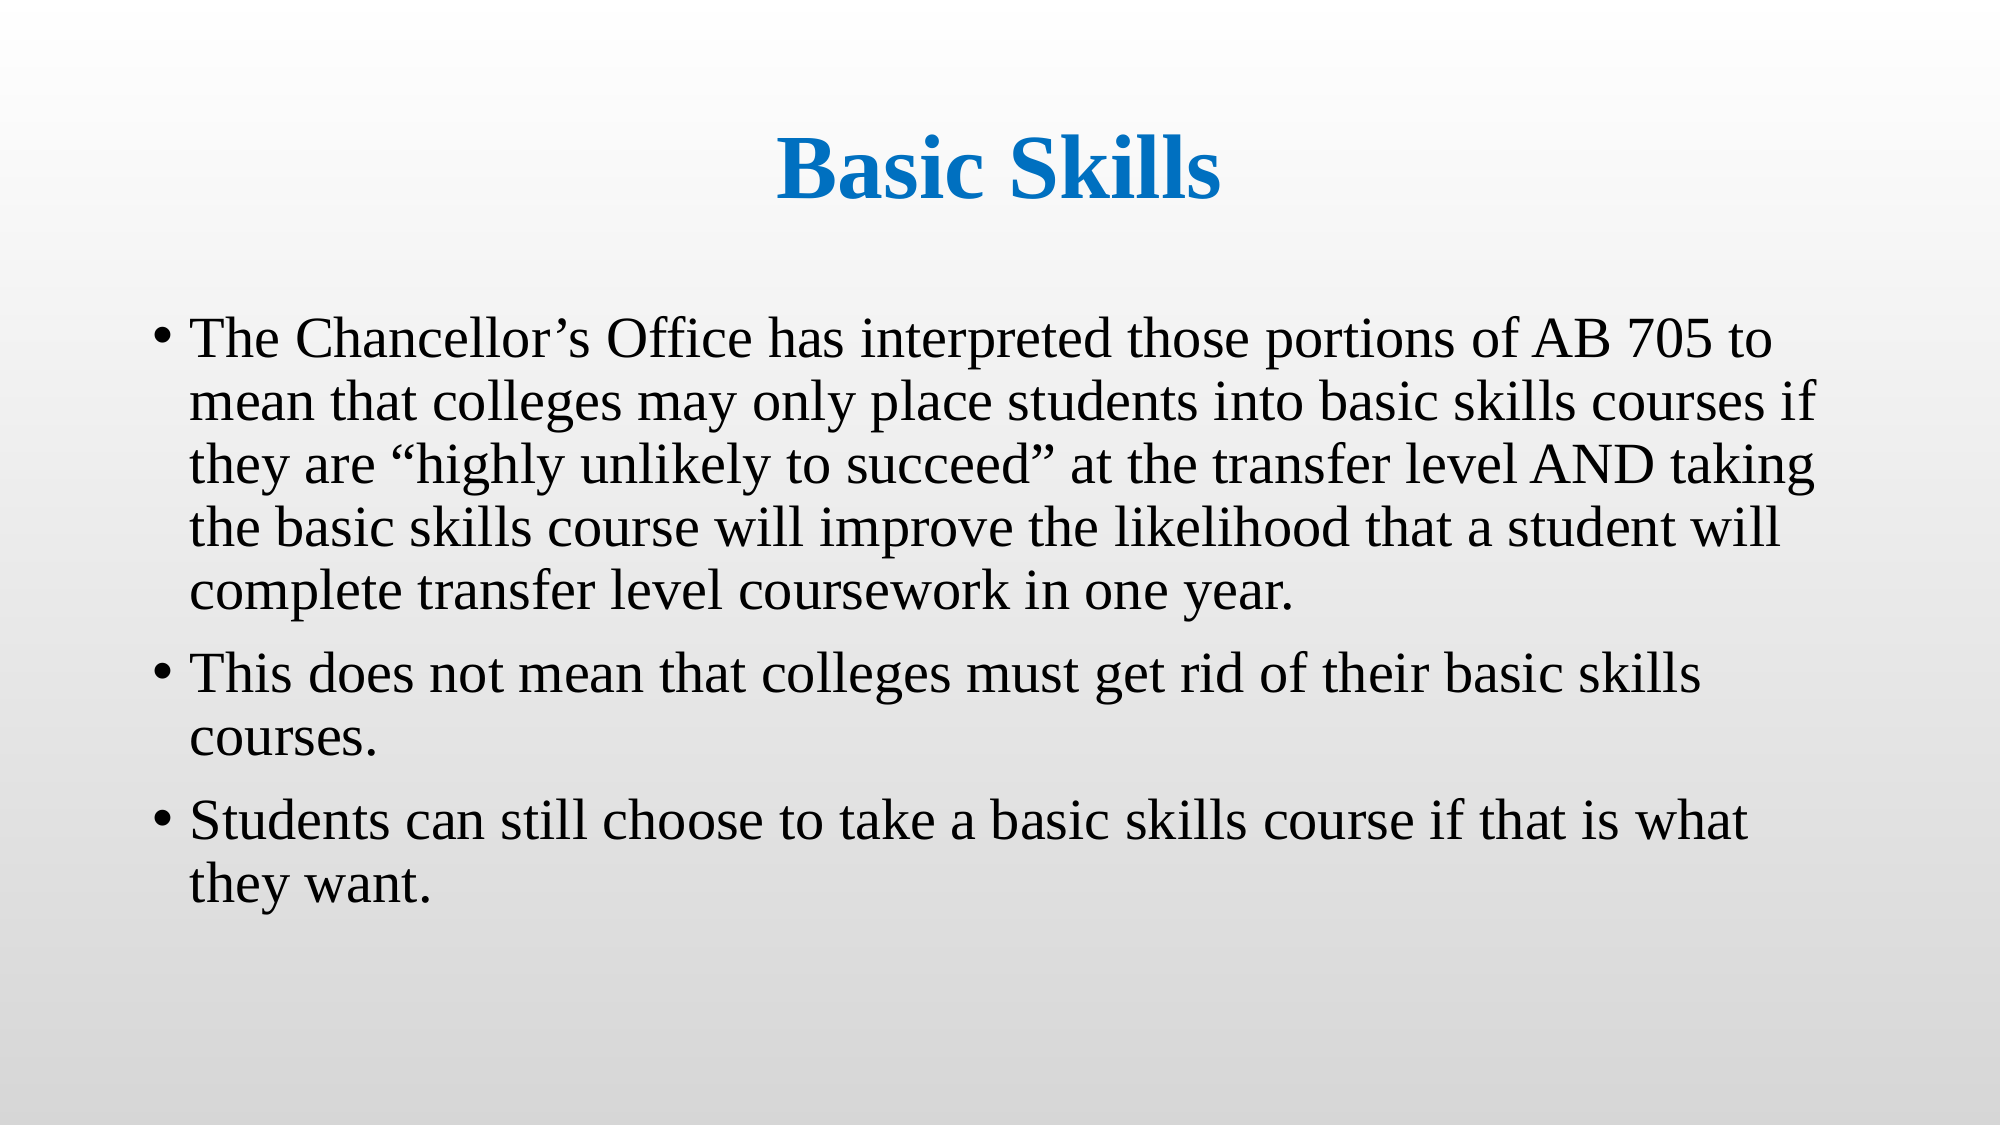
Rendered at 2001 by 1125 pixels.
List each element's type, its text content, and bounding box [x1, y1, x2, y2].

list The Chancellor’s Office has interpreted those portions of AB 705 to mean that colleges may only place students into basic skills courses if they are “highly unlikely to succeed” at the transfer level AND taking the basic skills course will improve the likelihood that a student will complete transfer level coursework in one year. This does not mean that colleges must get rid of their basic skills courses. Students can still choose to take a basic skills course if that is what they want. [137, 299, 1863, 1014]
title Basic Skills [137, 59, 1863, 278]
